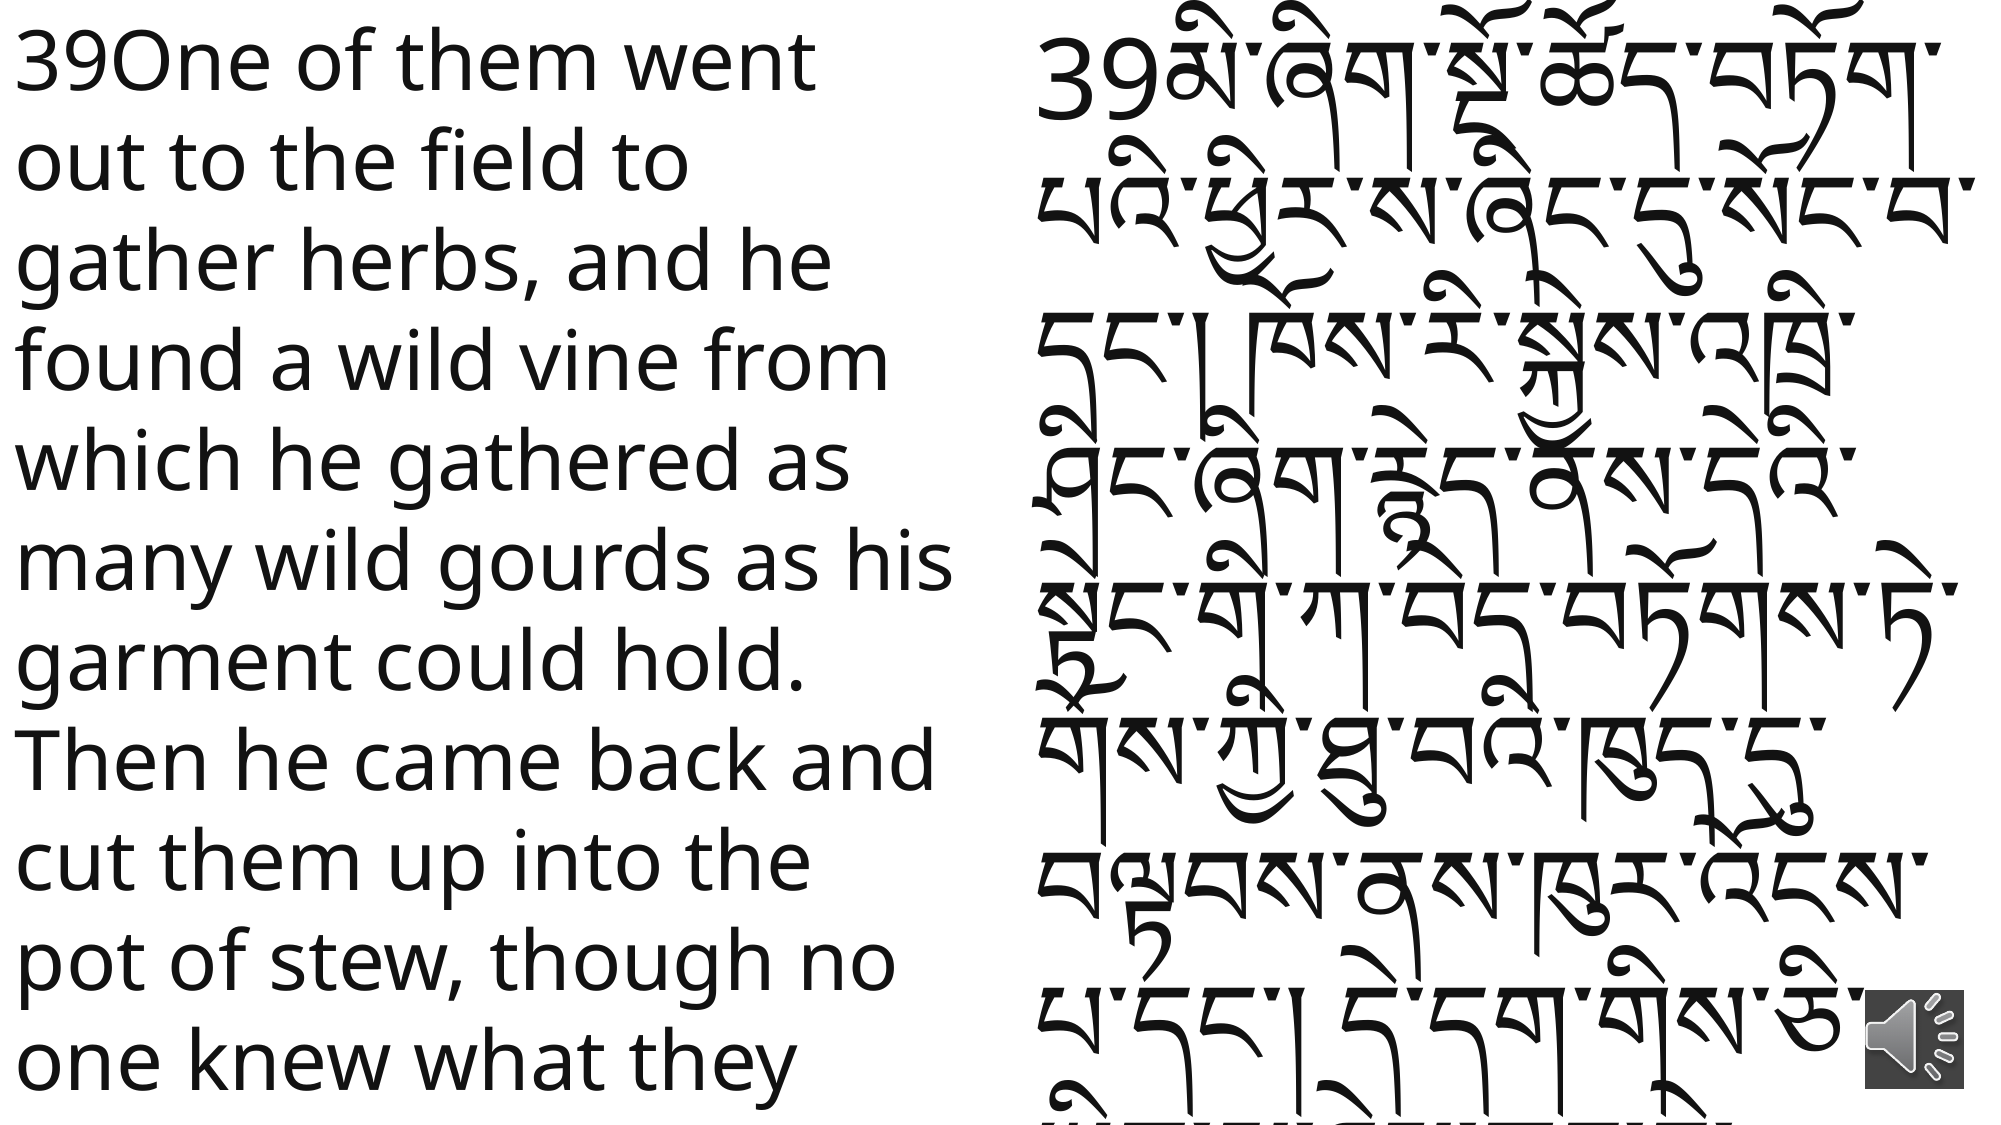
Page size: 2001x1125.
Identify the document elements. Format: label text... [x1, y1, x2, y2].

picture [1864, 989, 1965, 1090]
text_box 39One of them went out to the field to gather herbs, and he found a wild vine from which he gathered as many wild gourds as his garment could hold. Then he came back and cut them up into the pot of stew, though no one knew what they were. [0, 0, 981, 1125]
text_box 39མི་ཞིག་སྔོ་ཚོད་བཏོག་པའི་ཕྱིར་ས་ཞིང་དུ་སོང་བ་དང་། ཁོས་རི་སྐྱེས་འཁྲི་ཤིང་ཞིག་རྙེད་ནས་དེའི་སྟེང་གི་ཀ་བེད་བཏོགས་ཏེ་གོས་ཀྱི་ཐུ་བའི་ཁུད་དུ་བལྟབས་ནས་ཁུར་འོངས་པ་དང་། དེ་དག་གིས་ཅི་ཡིན་མ་ཤེས་ཀྱང་དེ་གཏུབས་ནས་ཟས་གདུ་བྱེད་ཀྱི་སླ་ངའི་ནང་དུ་བཏབ་ཅིང་། [1019, 0, 2000, 1125]
